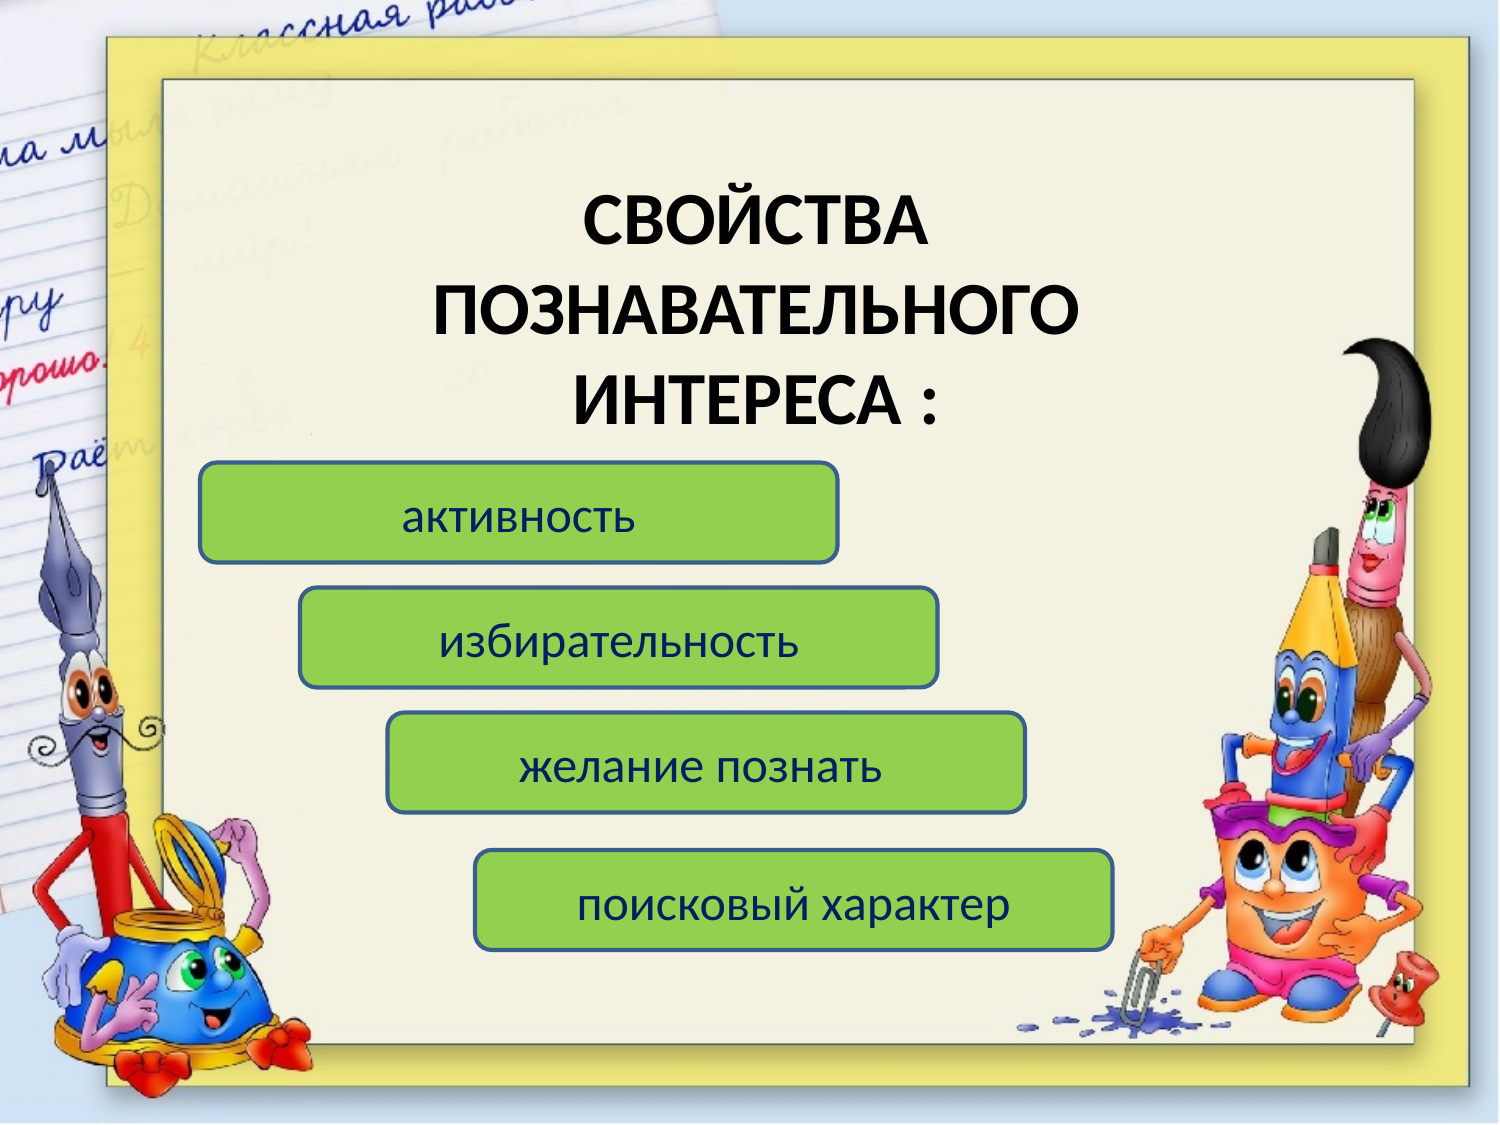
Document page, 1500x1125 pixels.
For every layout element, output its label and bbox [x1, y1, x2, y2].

list [0, 0, 1500, 1125]
